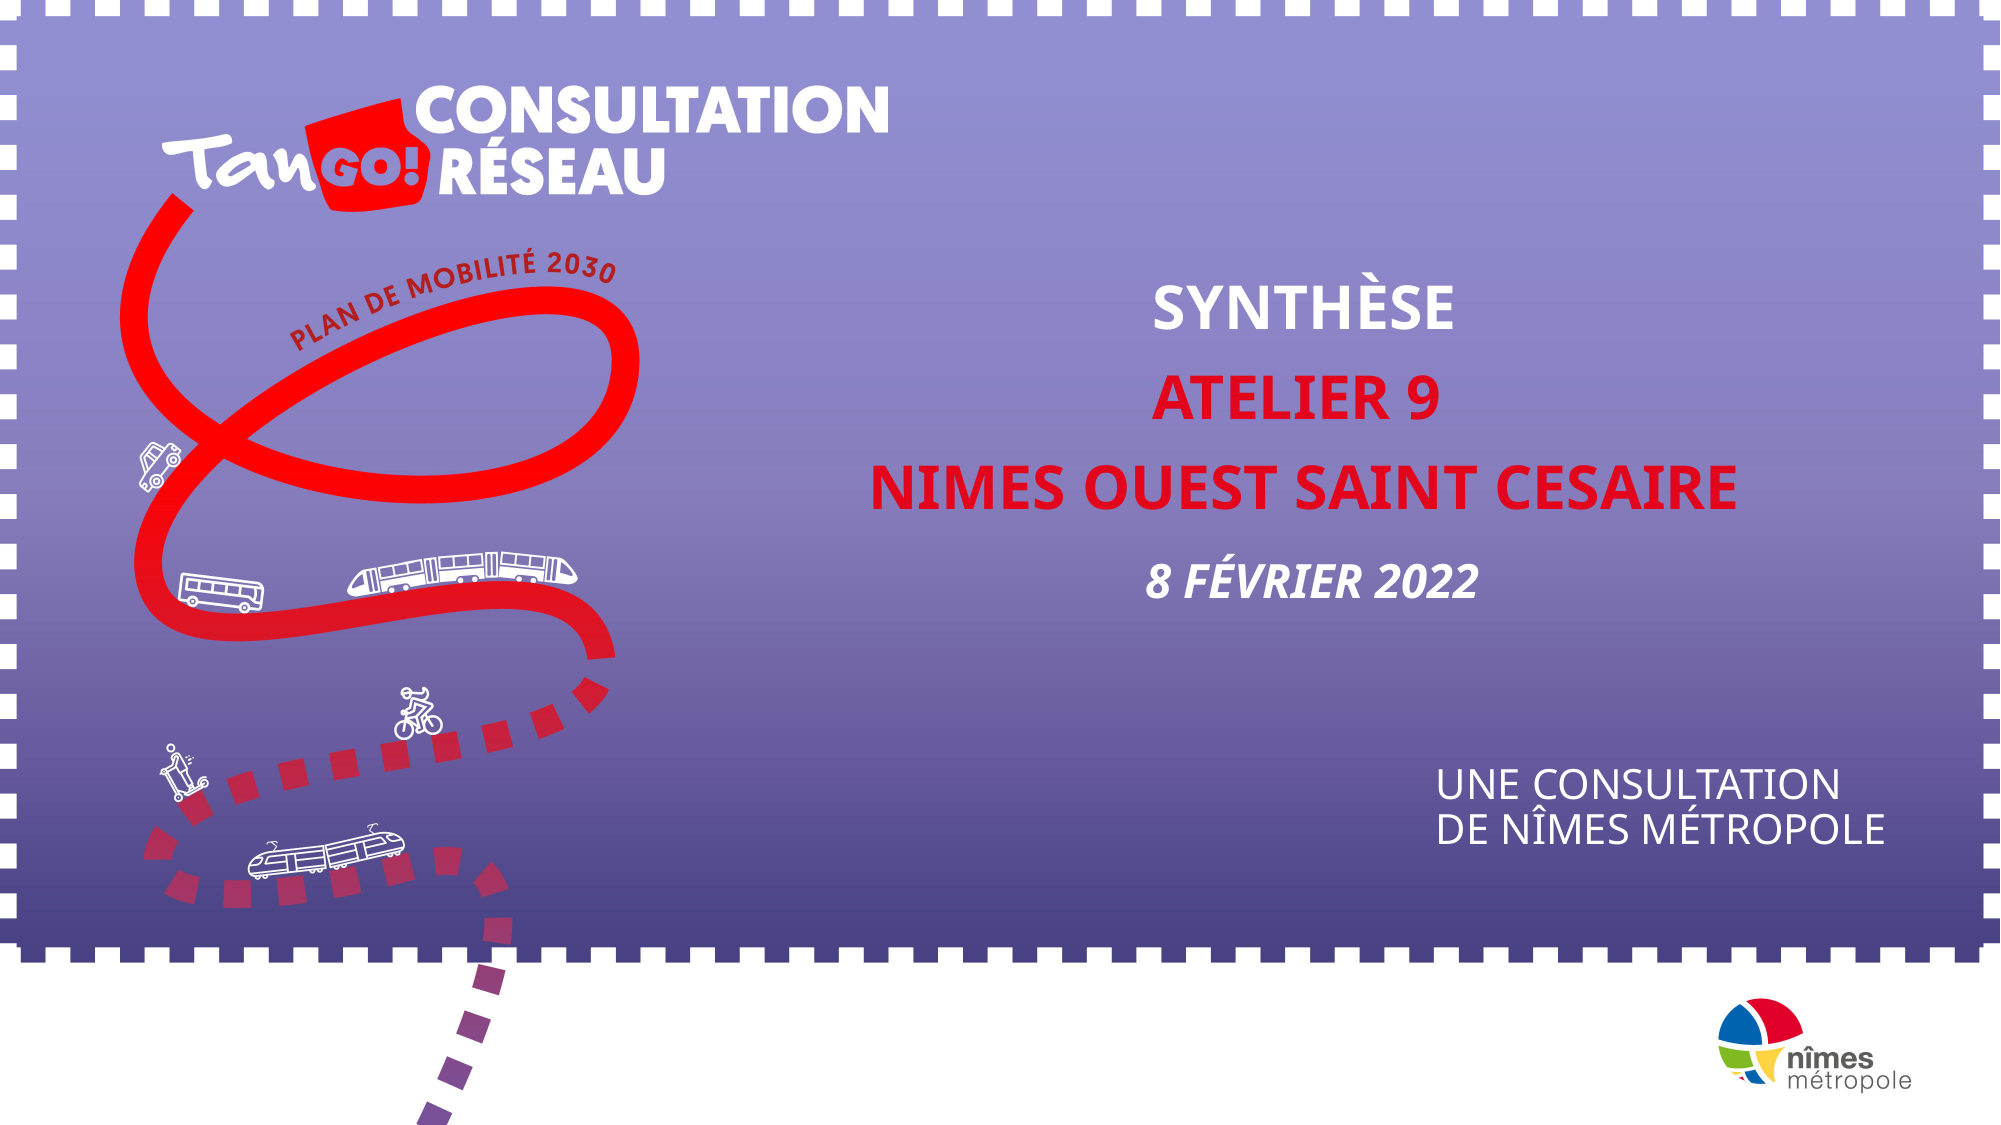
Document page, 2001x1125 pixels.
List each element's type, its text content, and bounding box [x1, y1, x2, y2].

text_box UNE CONSULTATION DE NÎMES MÉTROPOLE [1420, 756, 1964, 861]
list SYNTHÈSE ATELIER 9 NIMES OUEST SAINT CESAIRE 8 FÉVRIER 2022 [690, 261, 1920, 623]
picture [0, 0, 2000, 1125]
